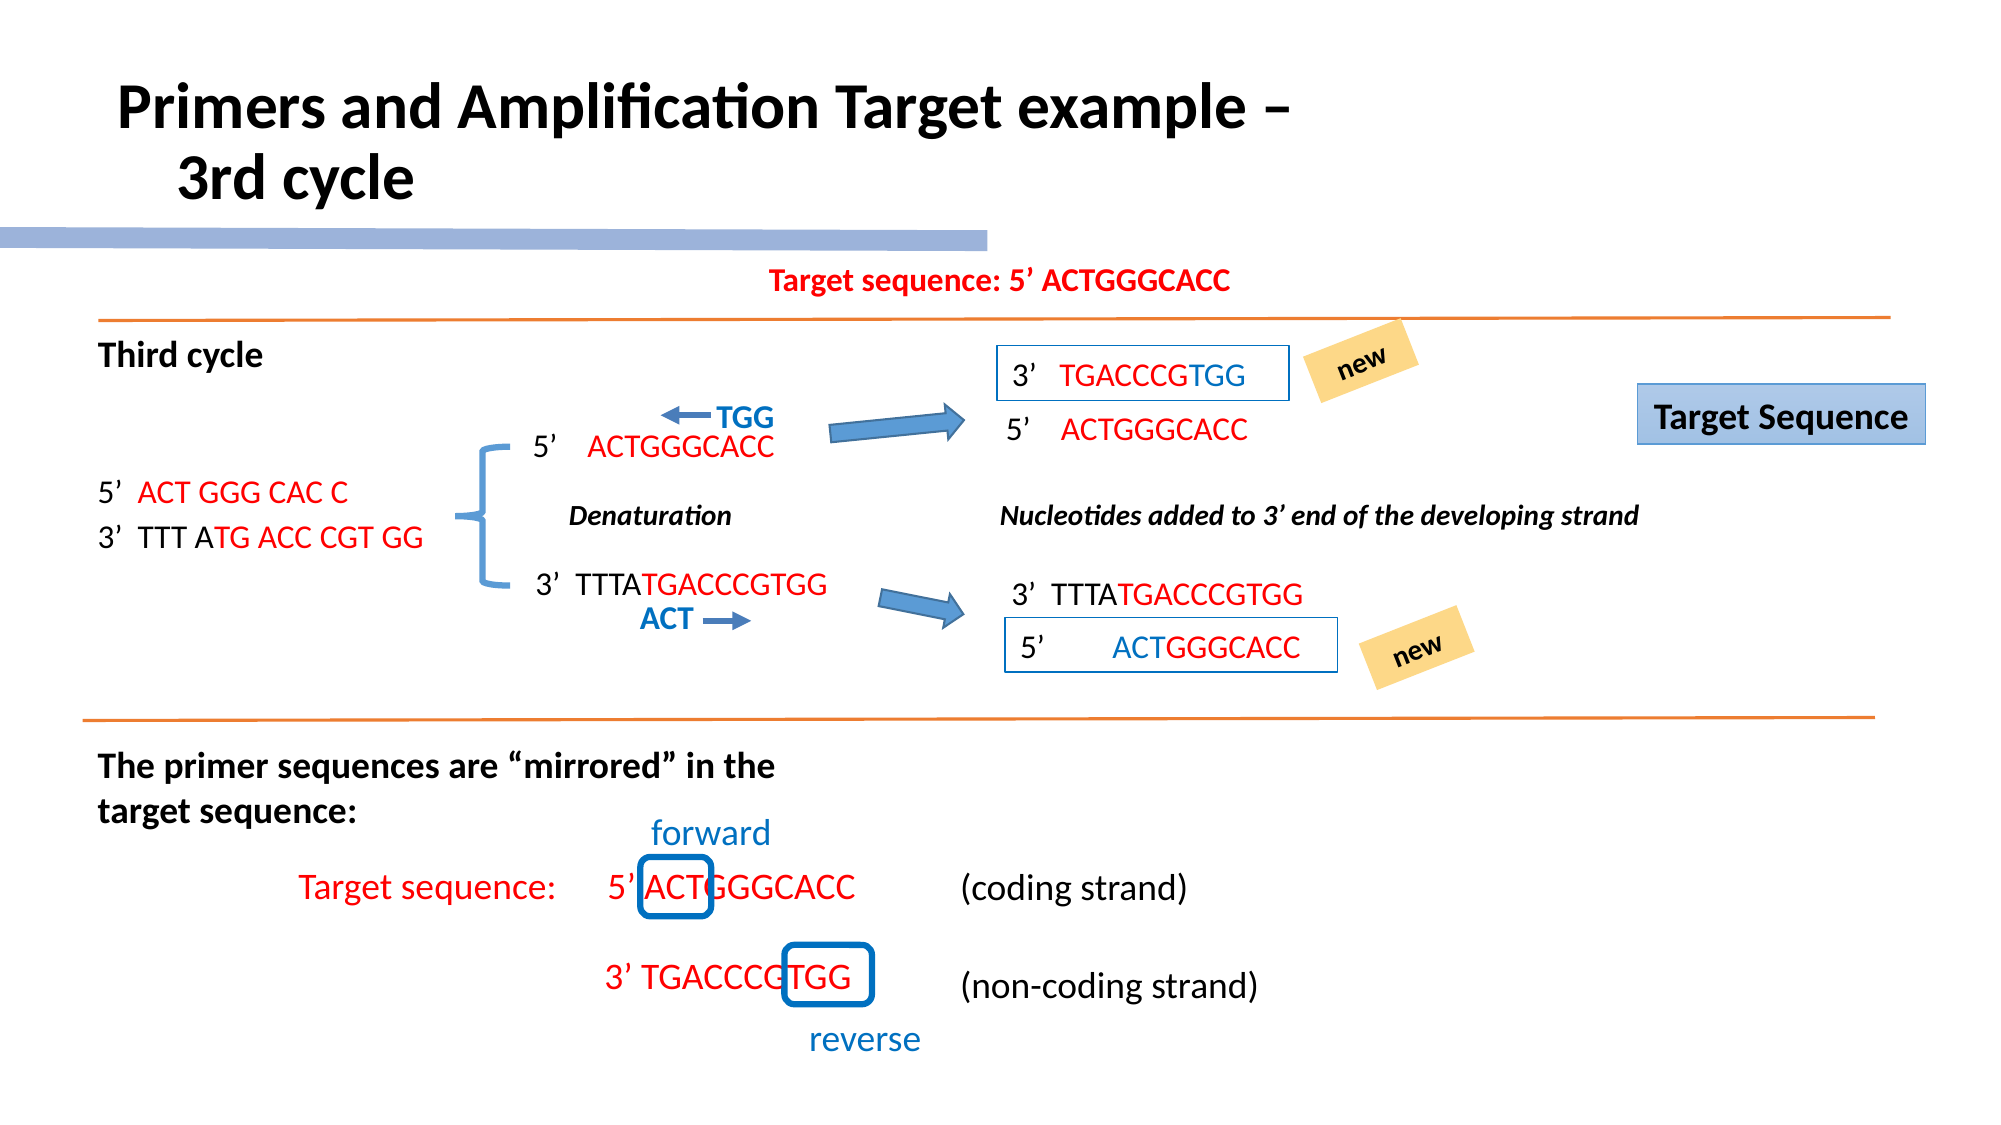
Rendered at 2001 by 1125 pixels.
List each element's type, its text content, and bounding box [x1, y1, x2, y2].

text_box 3’ TTT ATG ACC CGT GG [82, 507, 444, 563]
text_box 3’ TTTATGACCCGTGG [996, 564, 1384, 620]
text_box [784, 944, 872, 1005]
text_box 3’ TGACCCGTGG [996, 345, 1289, 401]
text_box new [1358, 605, 1475, 691]
text_box TGG [701, 387, 792, 443]
text_box 5’ ACT GGG CAC C [82, 463, 446, 518]
text_box Third cycle [82, 322, 518, 383]
text_box new [1302, 332, 1419, 404]
title Primers and Amplification Target example – 3rd cycle [102, 62, 1338, 223]
text_box Denaturation [553, 488, 808, 539]
text_box 5’ ACTGGGCACC [990, 399, 1283, 455]
text_box 5’ ACTGGGCACC [1004, 617, 1338, 673]
text_box (coding strand) [945, 855, 1229, 916]
text_box reverse [794, 1006, 967, 1067]
text_box Nucleotides added to 3’ end of the developing strand [984, 488, 1710, 539]
text_box (non-coding strand) [945, 953, 1733, 1014]
text_box [829, 404, 964, 443]
text_box [455, 446, 511, 586]
text_box Target Sequence [1637, 384, 1926, 445]
text_box [878, 589, 964, 628]
text_box [640, 861, 712, 917]
text_box forward [636, 800, 809, 861]
text_box Target sequence: 5’ ACTGGGCACC [707, 250, 1292, 306]
text_box ACT [613, 588, 721, 644]
text_box 5’ ACTGGGCACC [517, 416, 881, 472]
text_box Target sequence: 5’ ACTGGGCACC 3’ TGACCCGTGG [283, 854, 1071, 1005]
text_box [82, 717, 1876, 721]
text_box 3’ TTTATGACCCGTGG [520, 554, 908, 610]
text_box The primer sequences are “mirrored” in the target sequence: [82, 733, 829, 839]
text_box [98, 317, 1891, 321]
